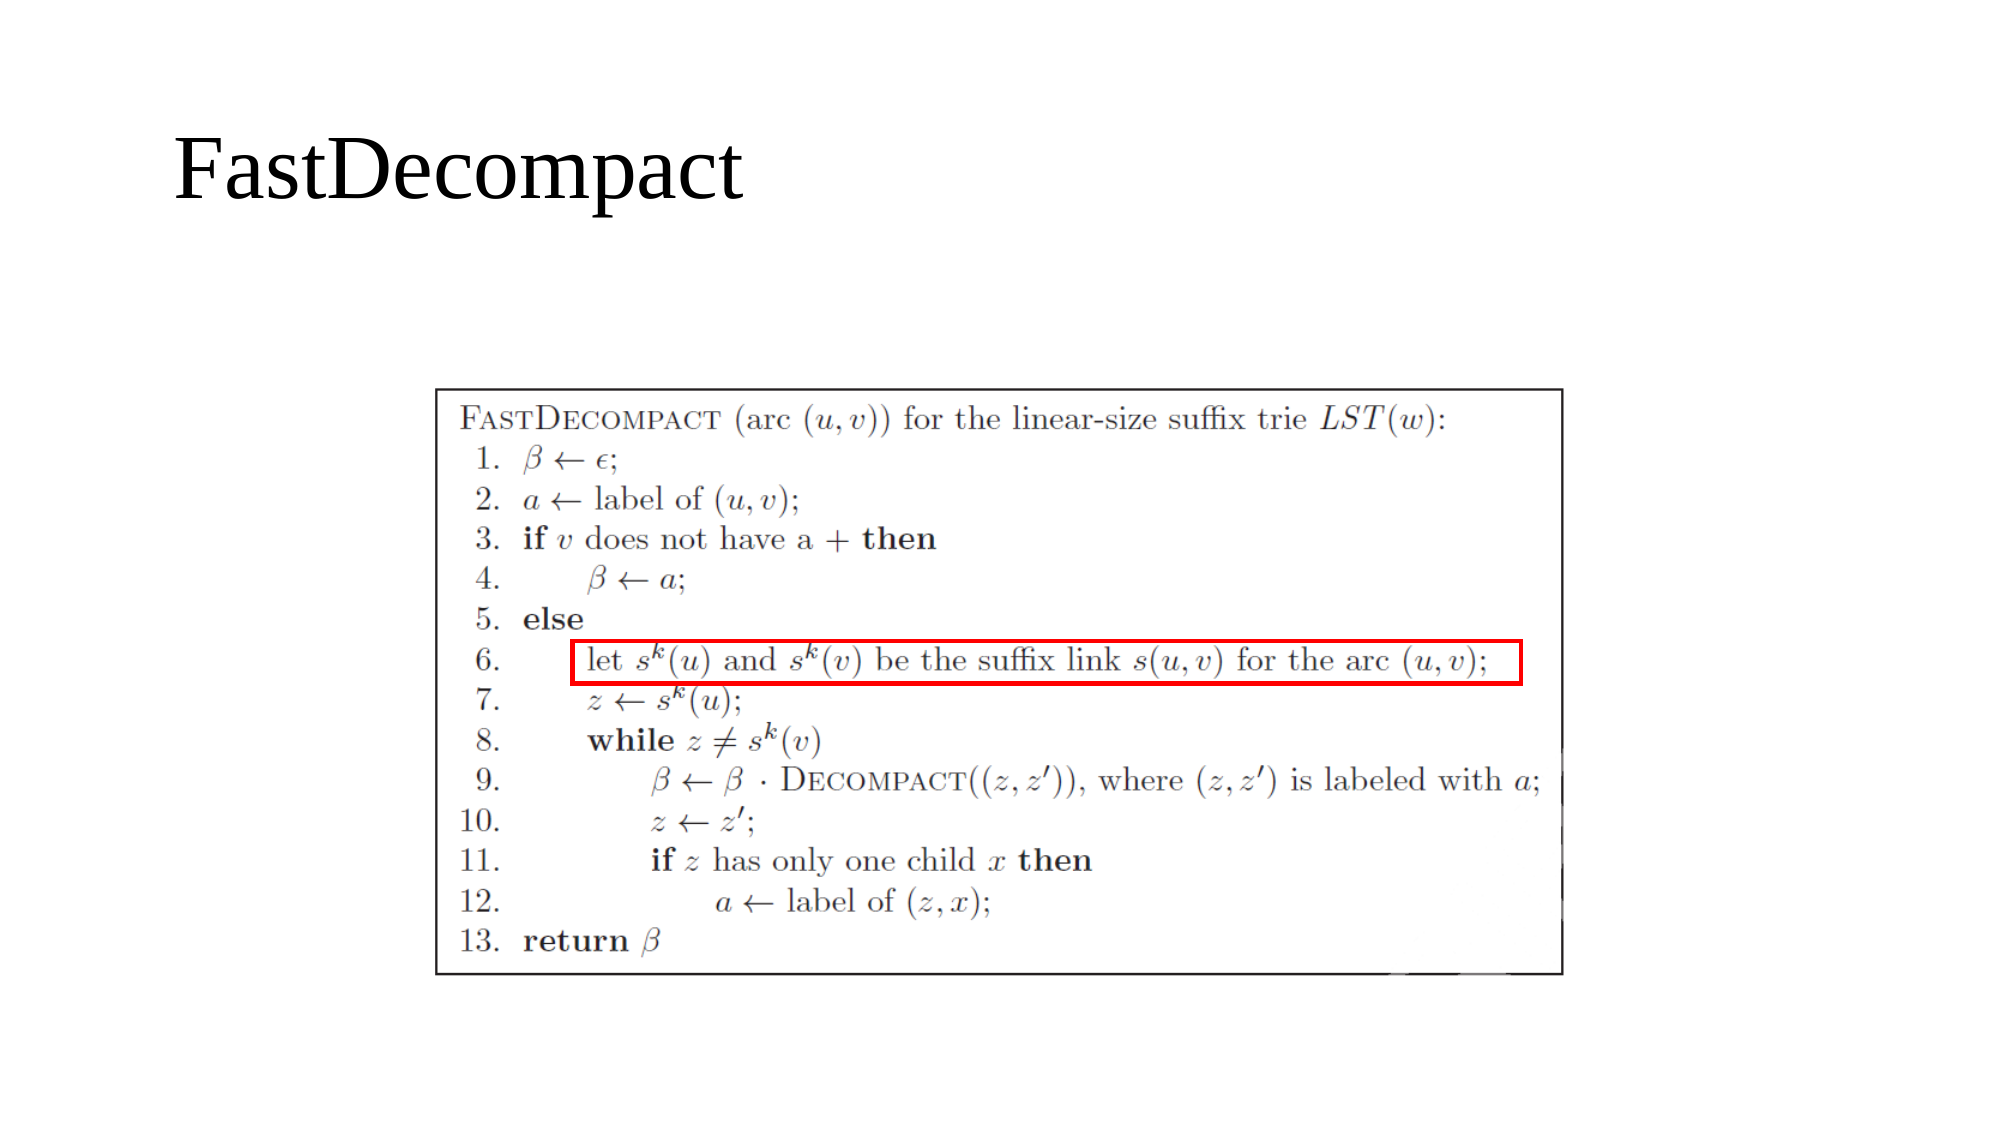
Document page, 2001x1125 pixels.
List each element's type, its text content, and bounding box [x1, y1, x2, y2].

title FastDecompact [158, 59, 1884, 278]
picture [434, 386, 1566, 979]
